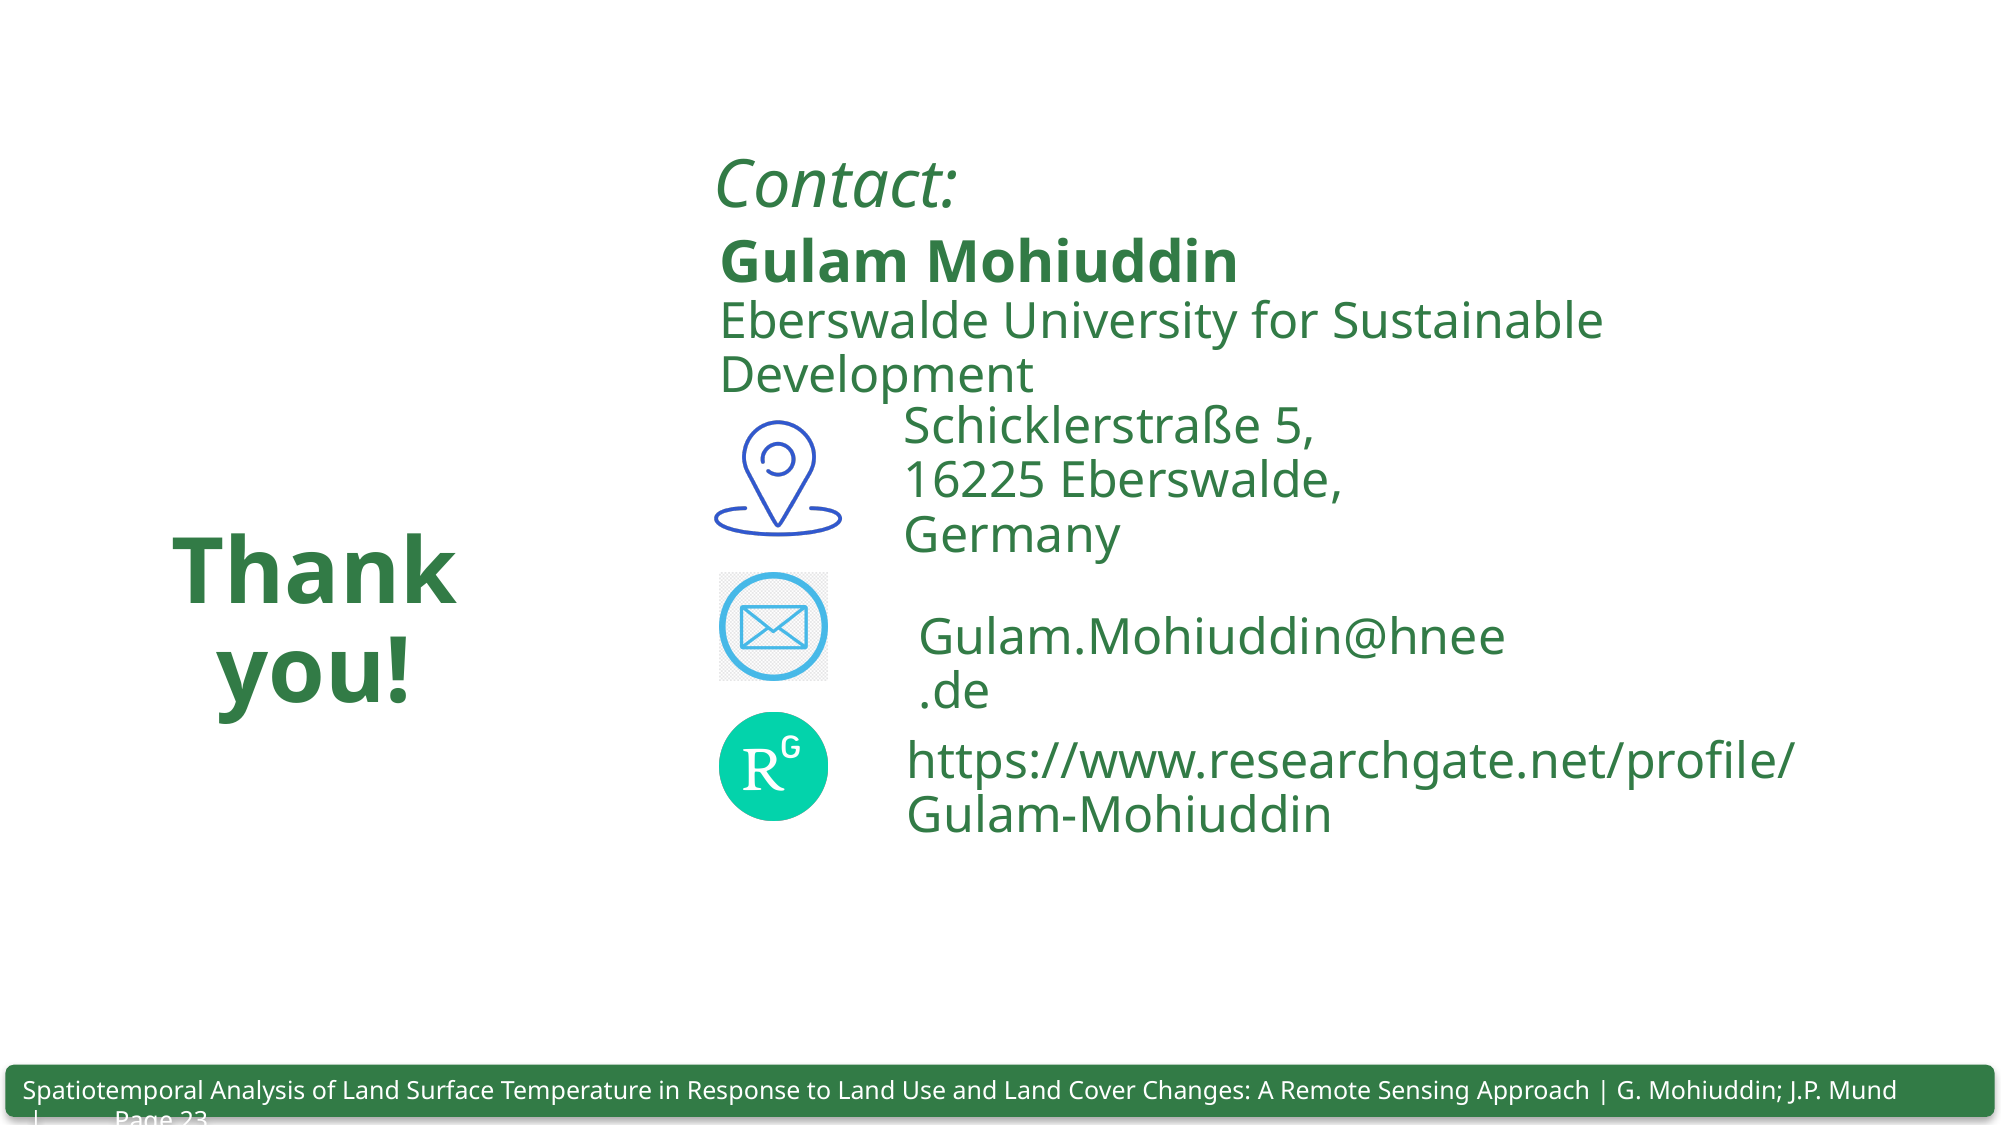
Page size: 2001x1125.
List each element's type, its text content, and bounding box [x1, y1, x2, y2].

text_box https://www.researchgate.net/profile/Gulam-Mohiuddin [892, 727, 1958, 806]
text_box Gulam Mohiuddin Eberswalde University for Sustainable Development [704, 224, 1857, 368]
picture [719, 712, 828, 821]
picture [704, 406, 851, 552]
text_box Schicklerstraße 5, 16225 Eberswalde, Germany [889, 393, 1412, 576]
text_box Gulam.Mohiuddin@hnee.de [903, 603, 1533, 681]
picture [719, 572, 828, 681]
text_box Contact: [575, 142, 1098, 227]
title Thank you! [53, 517, 576, 624]
